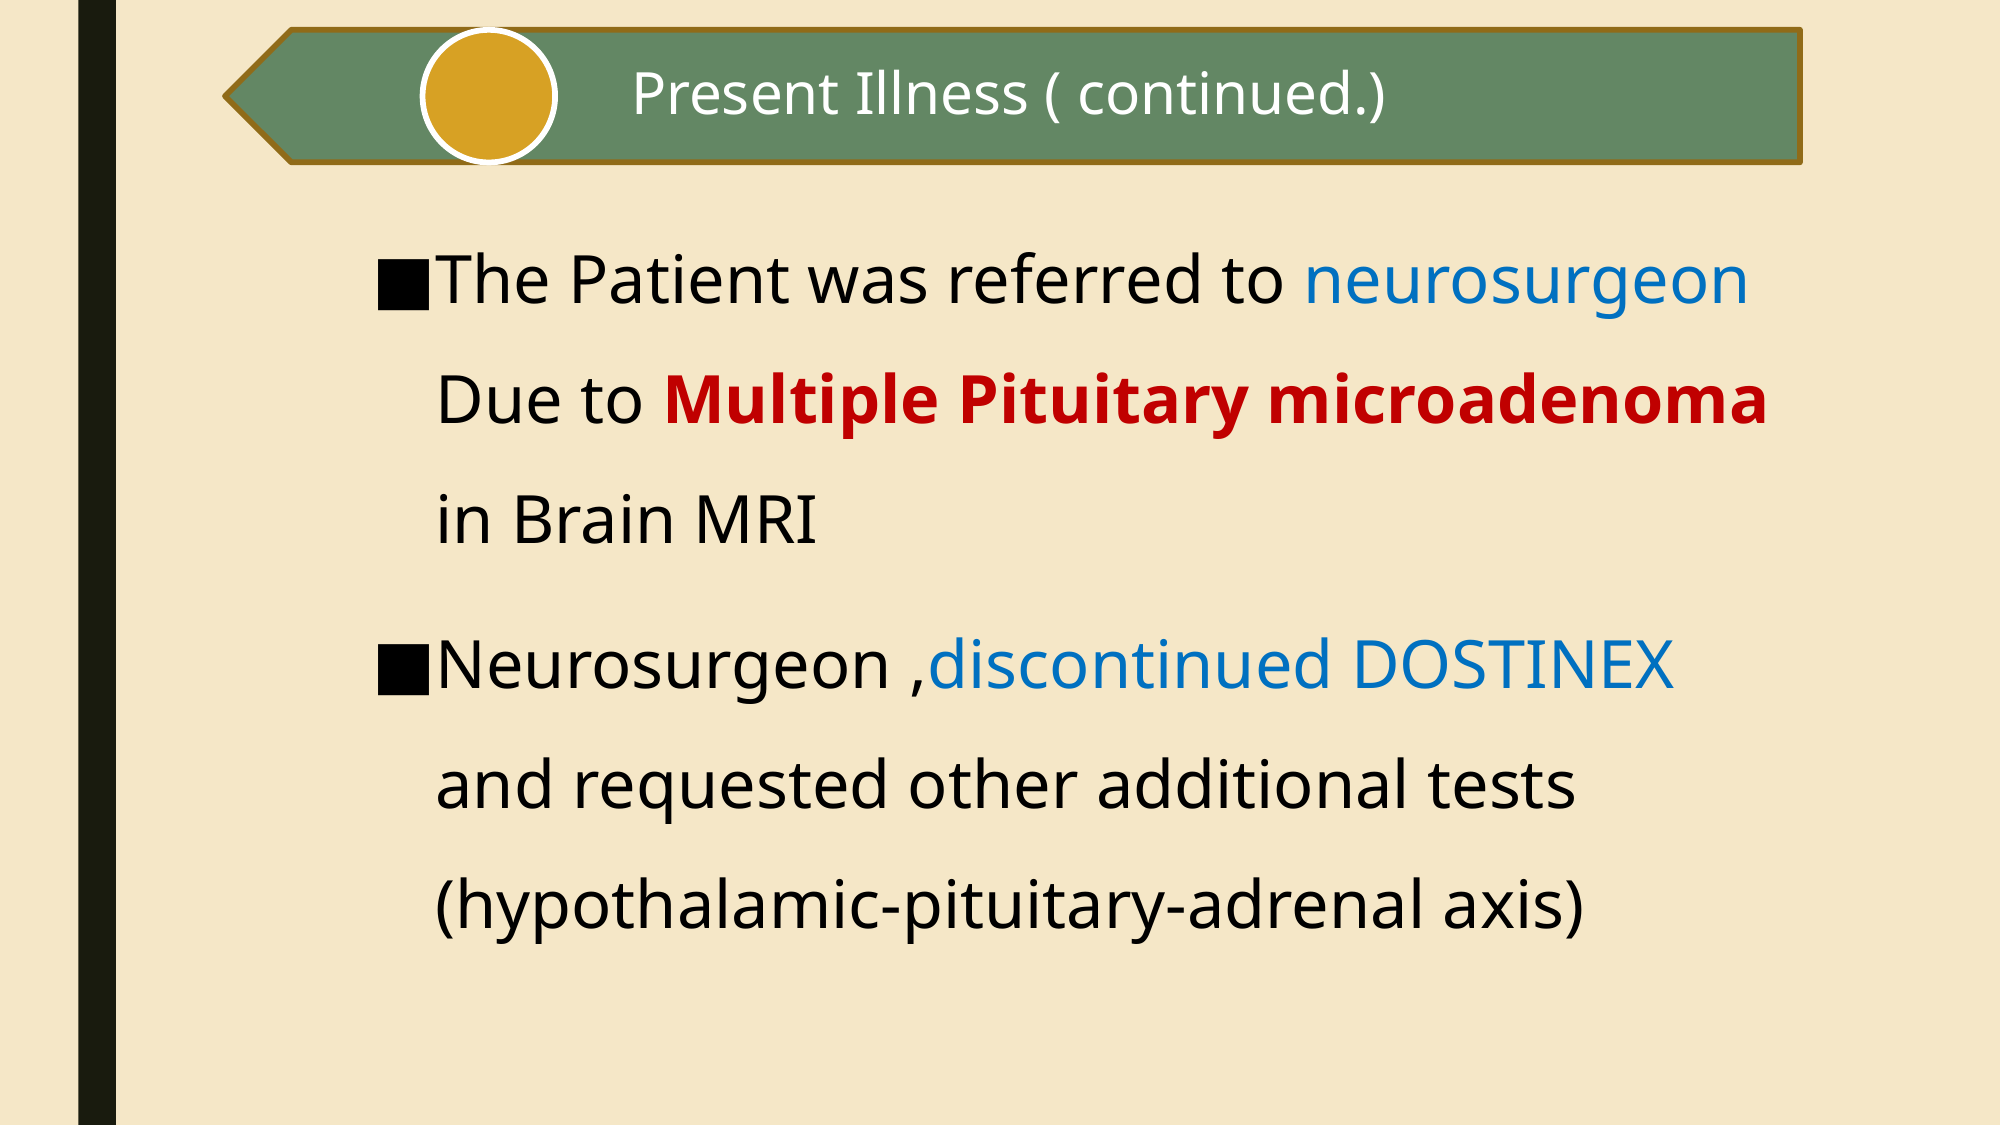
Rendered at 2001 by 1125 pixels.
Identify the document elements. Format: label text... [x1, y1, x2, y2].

list The Patient was referred to neurosurgeon Due to Multiple Pituitary microadenoma in Brain MRI Neurosurgeon ,discontinued DOSTINEX and requested other additional tests (hypothalamic-pituitary-adrenal axis) [357, 188, 1800, 1099]
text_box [224, 29, 1800, 163]
